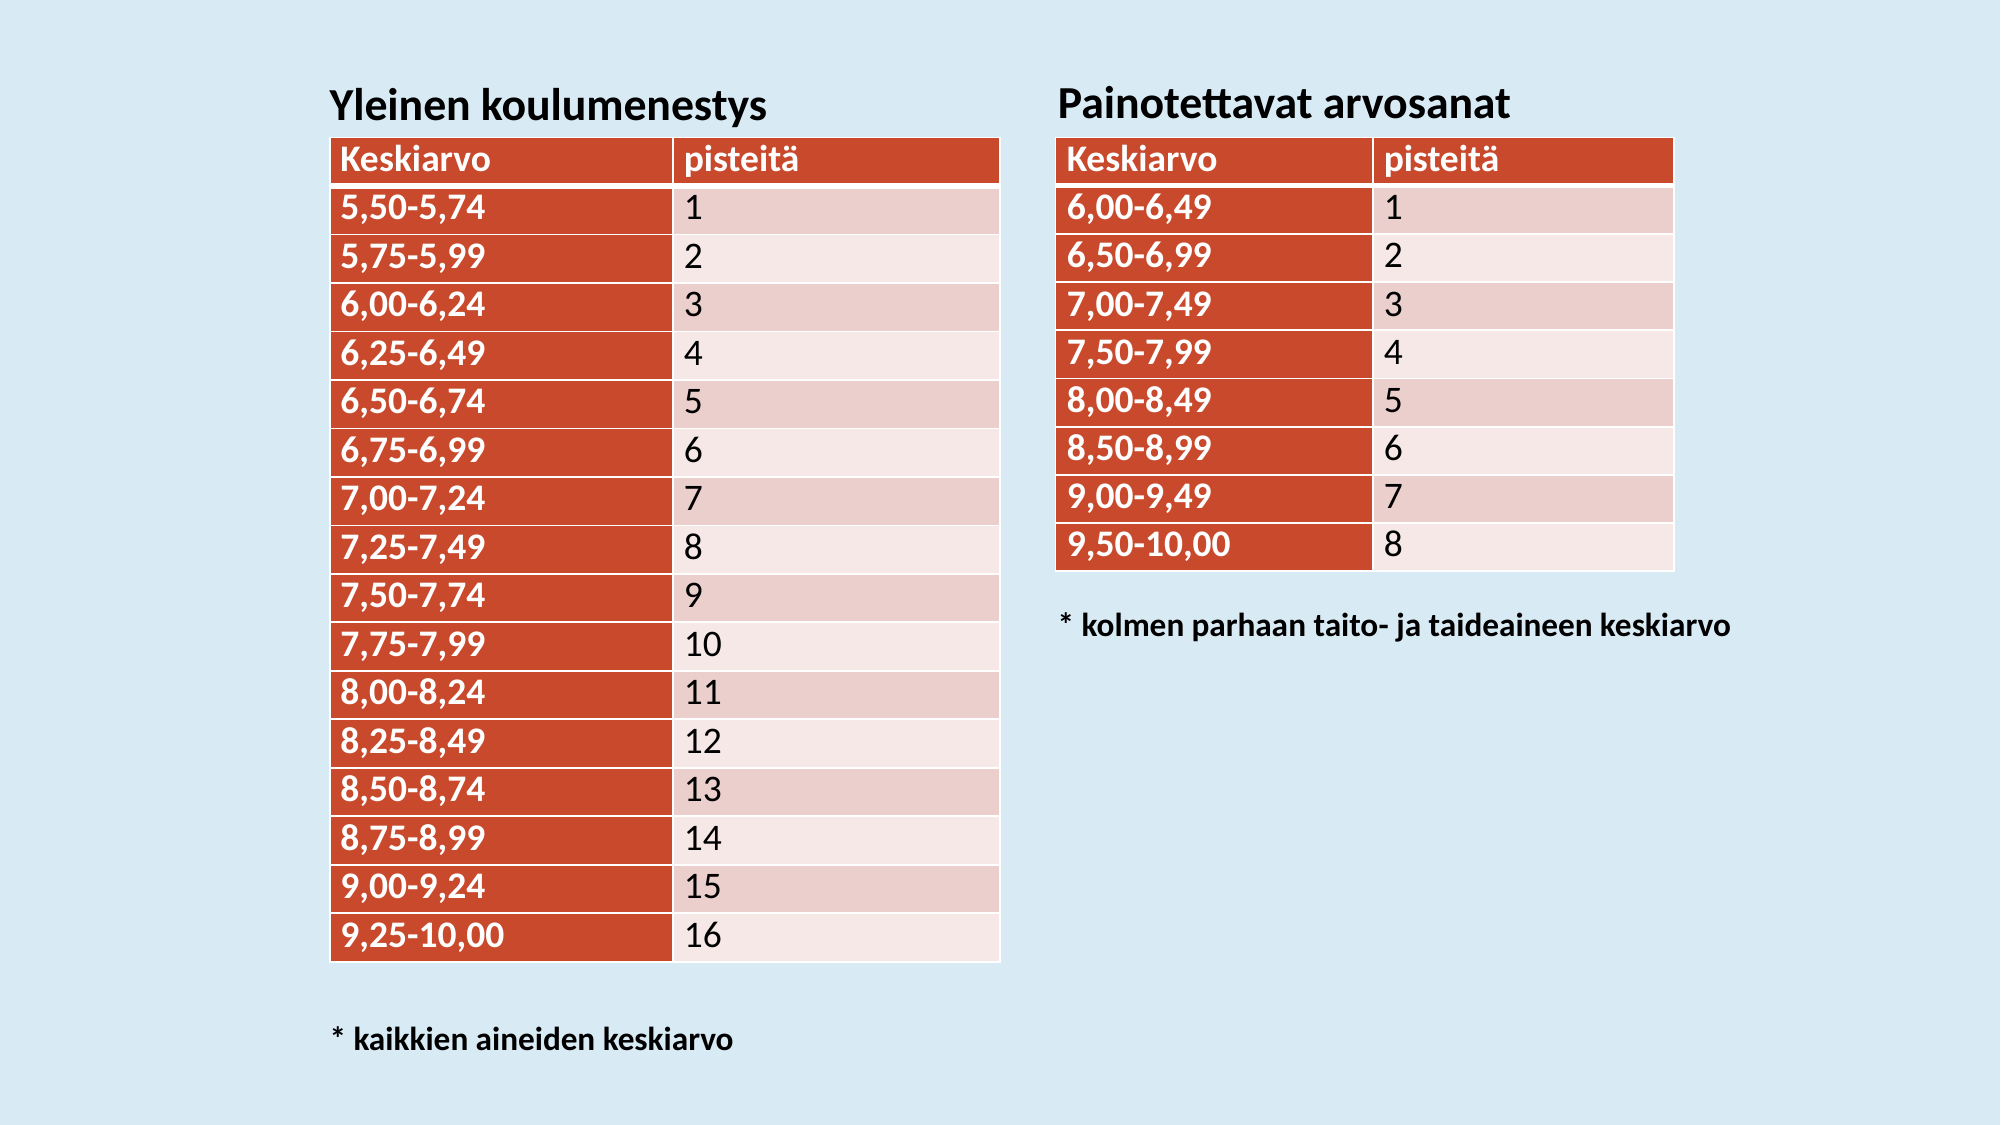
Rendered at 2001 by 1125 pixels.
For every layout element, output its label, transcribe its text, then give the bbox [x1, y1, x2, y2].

table_cell 8,00-8,24 [331, 672, 672, 718]
table_cell 13 [674, 769, 999, 815]
table_cell 8,00-8,49 [1056, 379, 1372, 426]
table_cell 11 [674, 672, 999, 718]
table_cell 8,50-8,74 [331, 769, 672, 815]
table_cell 8,25-8,49 [331, 720, 672, 767]
table_cell 6 [1374, 428, 1673, 474]
table_cell 6,00-6,24 [331, 284, 672, 331]
table_cell 1 [1374, 188, 1673, 233]
table_cell 9,50-10,00 [1056, 524, 1372, 570]
table_cell 7,25-7,49 [331, 526, 672, 573]
table_cell 4 [1374, 331, 1673, 378]
table_header pisteitä [1374, 138, 1673, 183]
table_cell 7,00-7,24 [331, 478, 672, 525]
table_cell 6 [674, 429, 999, 476]
text_box * kolmen parhaan taito- ja taideaineen keskiarvo [1042, 604, 1771, 651]
table_cell 4 [674, 332, 999, 379]
list Painotettavat arvosanat [1042, 54, 1732, 138]
table_cell 6,50-6,99 [1056, 235, 1372, 281]
table_cell 9,25-10,00 [331, 914, 672, 961]
table_cell 15 [674, 866, 999, 912]
table_cell 1 [674, 189, 999, 234]
table_cell 8,50-8,99 [1056, 428, 1372, 474]
table_cell 12 [674, 720, 999, 767]
table_cell 8 [674, 526, 999, 573]
table_cell 6,25-6,49 [331, 332, 672, 379]
table_cell 2 [674, 235, 999, 282]
table_cell 3 [1374, 283, 1673, 329]
table_cell 5 [674, 381, 999, 428]
table_cell 9 [674, 575, 999, 621]
table_cell 7,50-7,74 [331, 575, 672, 621]
table_cell 5,50-5,74 [331, 189, 672, 234]
table_cell 9,00-9,49 [1056, 476, 1372, 522]
table_cell 8 [1374, 524, 1673, 570]
table_cell 3 [674, 284, 999, 331]
table_cell 5 [1374, 379, 1673, 426]
text_box Yleinen koulumenestys [314, 32, 978, 138]
table_cell 16 [674, 914, 999, 961]
table_header pisteitä [674, 138, 999, 183]
table_cell 6,00-6,49 [1056, 188, 1372, 233]
table_cell 6,50-6,74 [331, 381, 672, 428]
table_cell 7,00-7,49 [1056, 283, 1372, 329]
table_cell 7,75-7,99 [331, 623, 672, 670]
table_cell 8,75-8,99 [331, 817, 672, 864]
table_cell 14 [674, 817, 999, 864]
table_cell 7 [674, 478, 999, 525]
list * kaikkien aineiden keskiarvo [314, 1018, 978, 1065]
table_cell 6,75-6,99 [331, 429, 672, 476]
table_header Keskiarvo [1056, 138, 1372, 183]
table_cell 2 [1374, 235, 1673, 281]
table_header Keskiarvo [331, 138, 672, 183]
table_cell 9,00-9,24 [331, 866, 672, 912]
table_cell 7 [1374, 476, 1673, 522]
table_cell 5,75-5,99 [331, 235, 672, 282]
table_cell 7,50-7,99 [1056, 331, 1372, 378]
table_cell 10 [674, 623, 999, 670]
